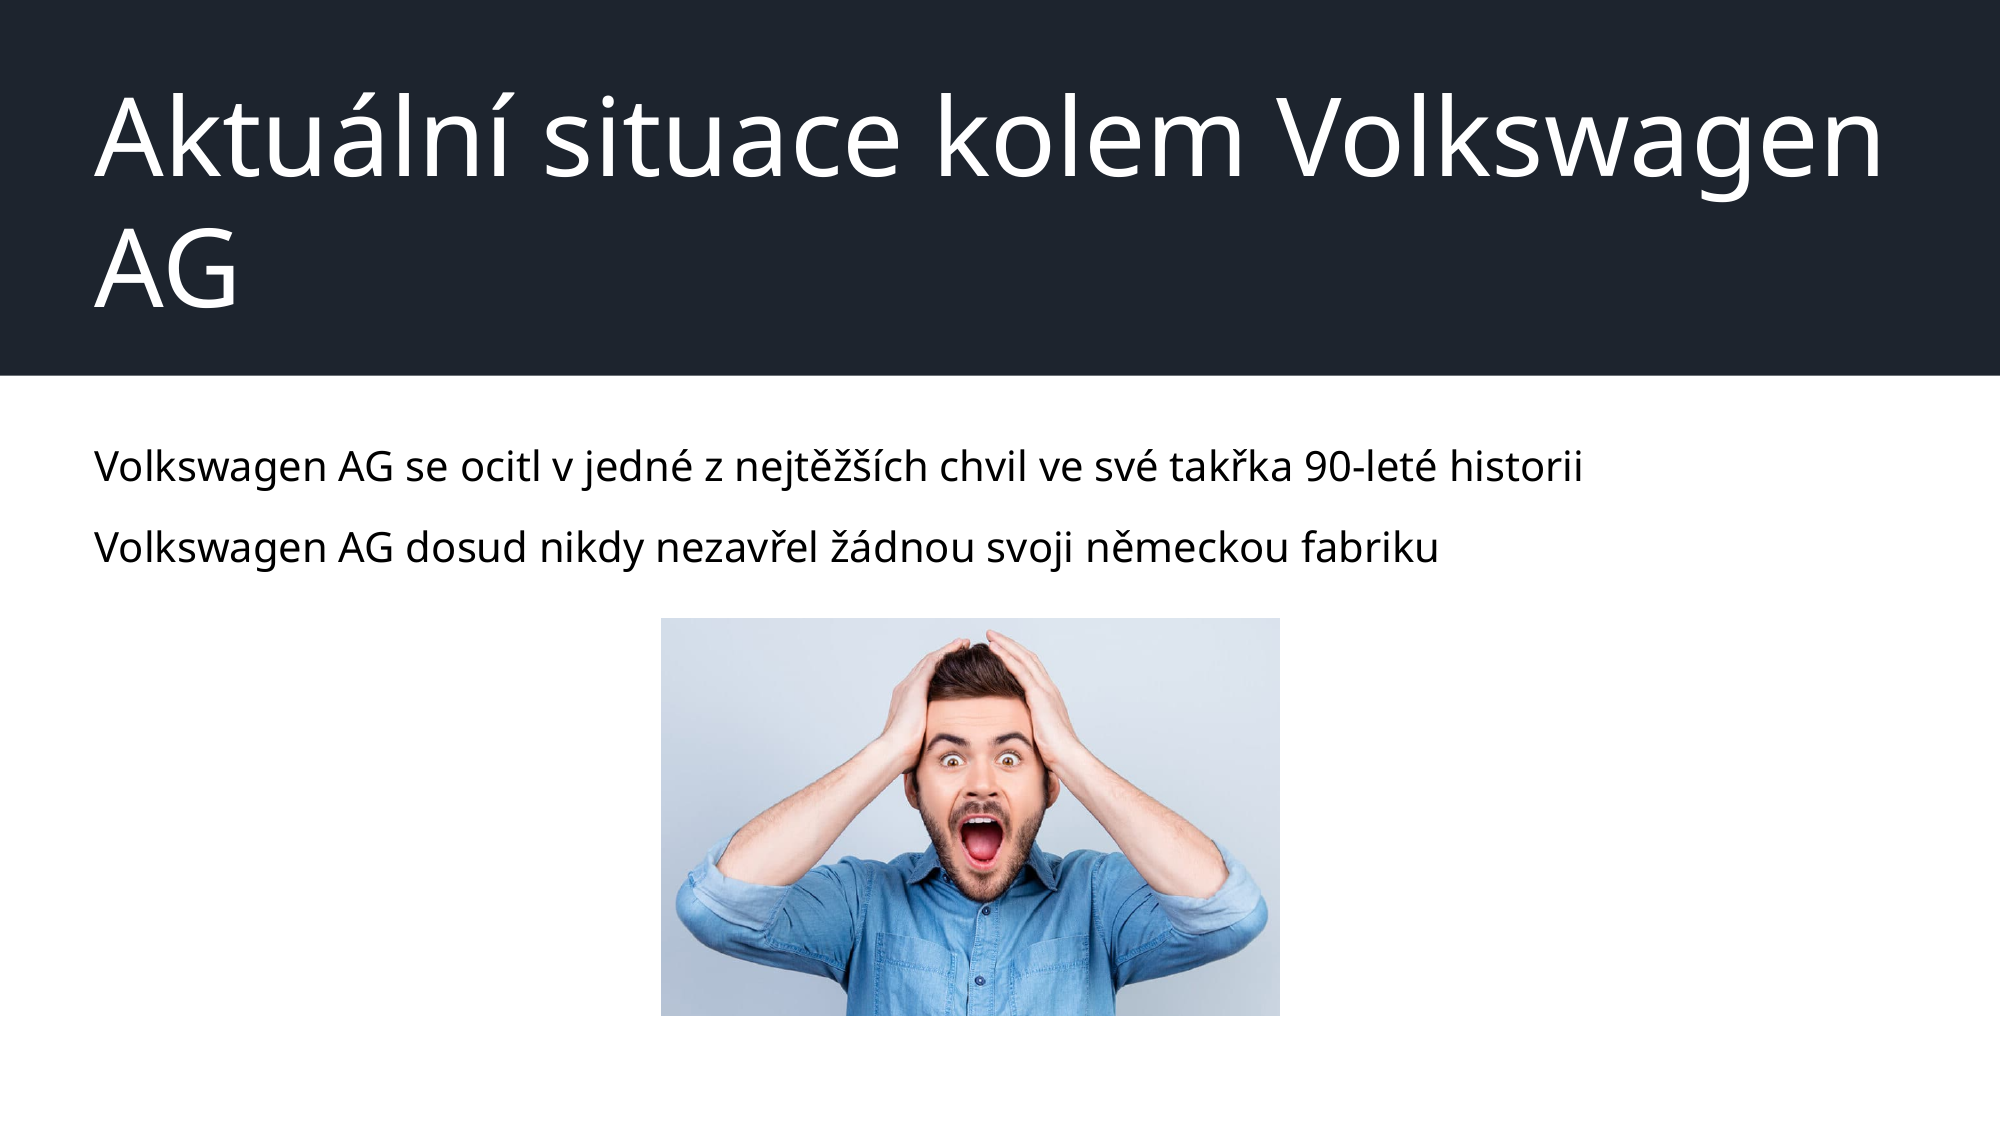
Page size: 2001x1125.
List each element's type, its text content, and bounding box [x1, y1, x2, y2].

title Aktuální situace kolem Volkswagen AG [79, 59, 1998, 337]
picture [661, 618, 1280, 1017]
list Volkswagen AG se ocitl v jedné z nejtěžších chvil ve své takřka 90-leté historii Volkswagen AG dosud nikdy nezavřel žádnou svoji německou fabriku [79, 422, 1863, 1014]
